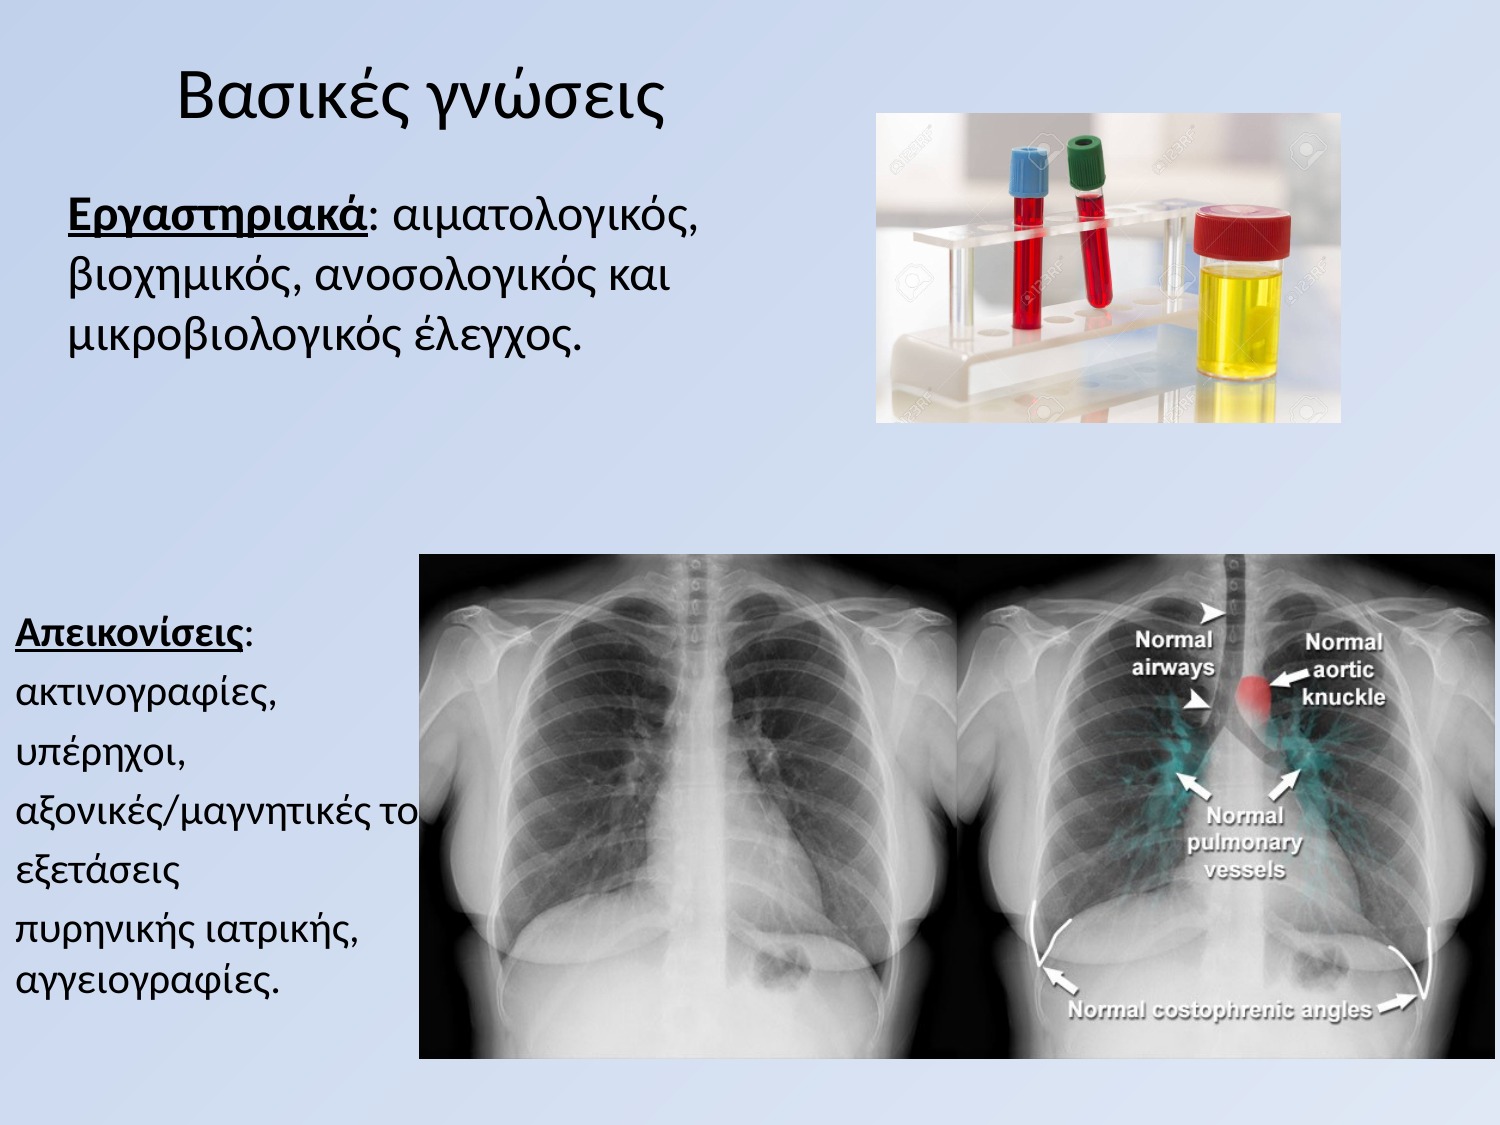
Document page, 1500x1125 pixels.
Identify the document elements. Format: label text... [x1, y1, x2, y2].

picture [418, 554, 1495, 1059]
text_box Εργαστηριακά: αιματολογικός, βιοχημικός, ανοσολογικός και μικροβιολογικός έλεγχος. [53, 172, 892, 543]
picture [876, 113, 1341, 423]
title Βασικές γνώσεις [0, 0, 1096, 183]
list Απεικονίσεις: ακτινογραφίες, υπέρηχοι, αξονικές/μαγνητικές τομογραφίες, εξετάσεις πυρηνικής ιατρικής, αγγειογραφίες. [0, 468, 632, 1024]
